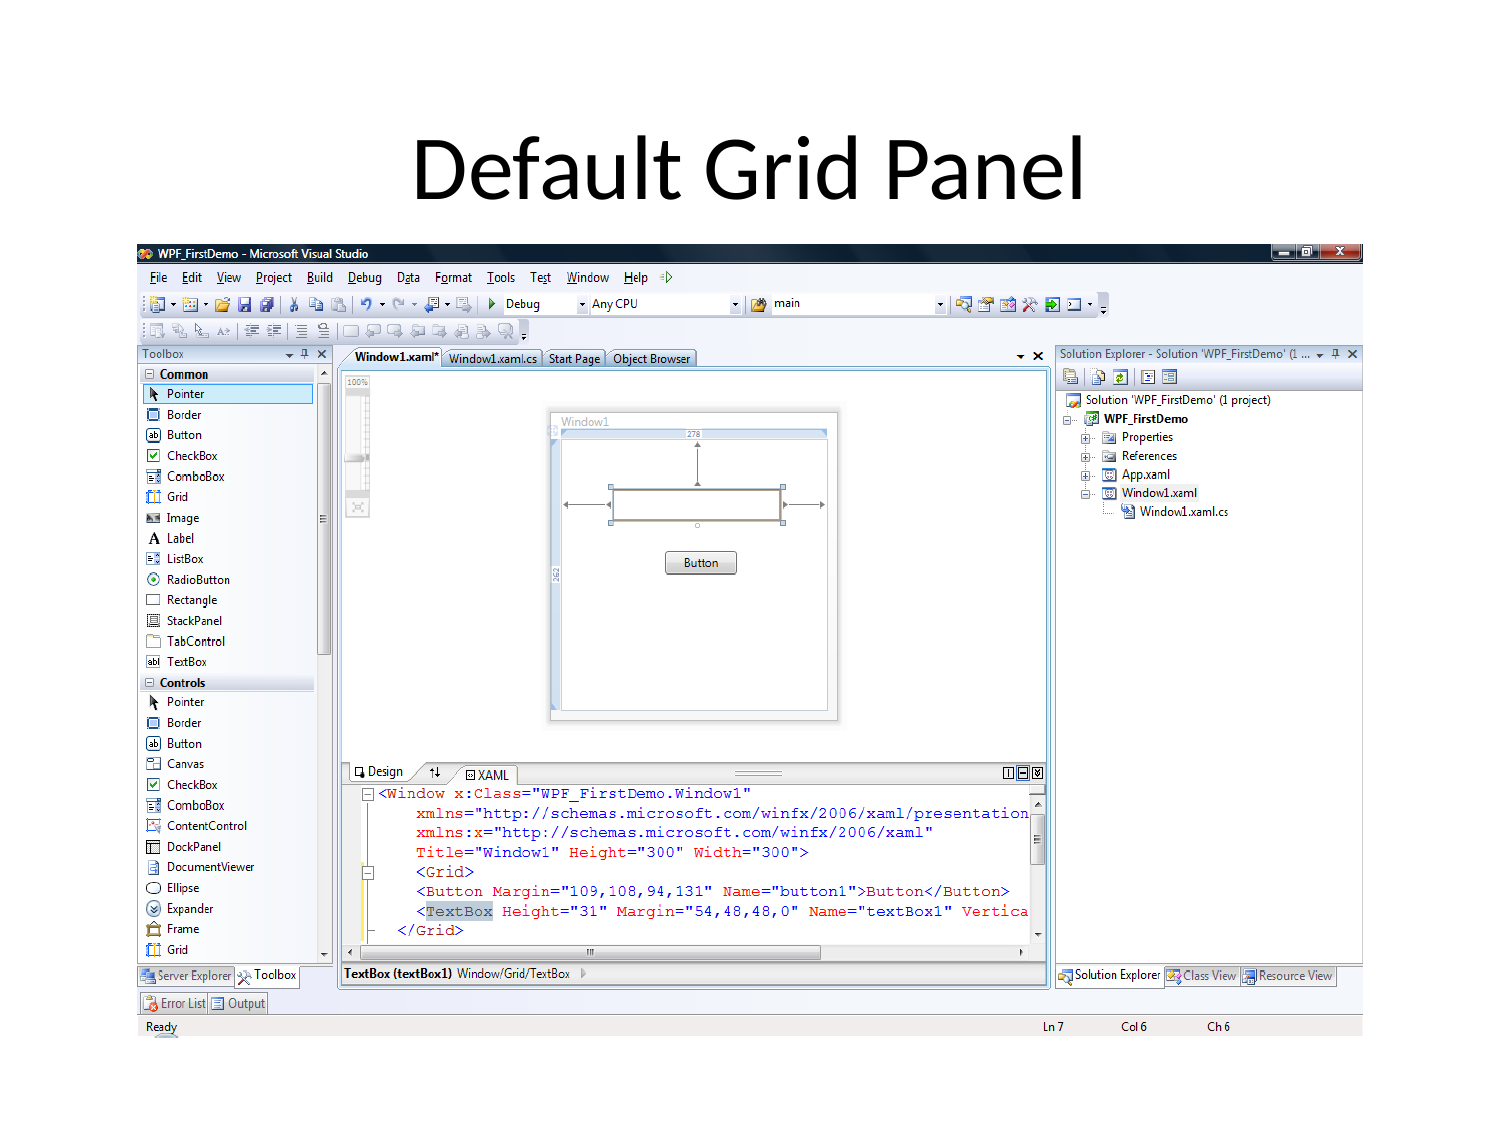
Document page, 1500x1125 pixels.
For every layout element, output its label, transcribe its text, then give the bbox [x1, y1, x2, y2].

title Default Grid Panel [75, 81, 1425, 245]
picture [137, 243, 1363, 1038]
